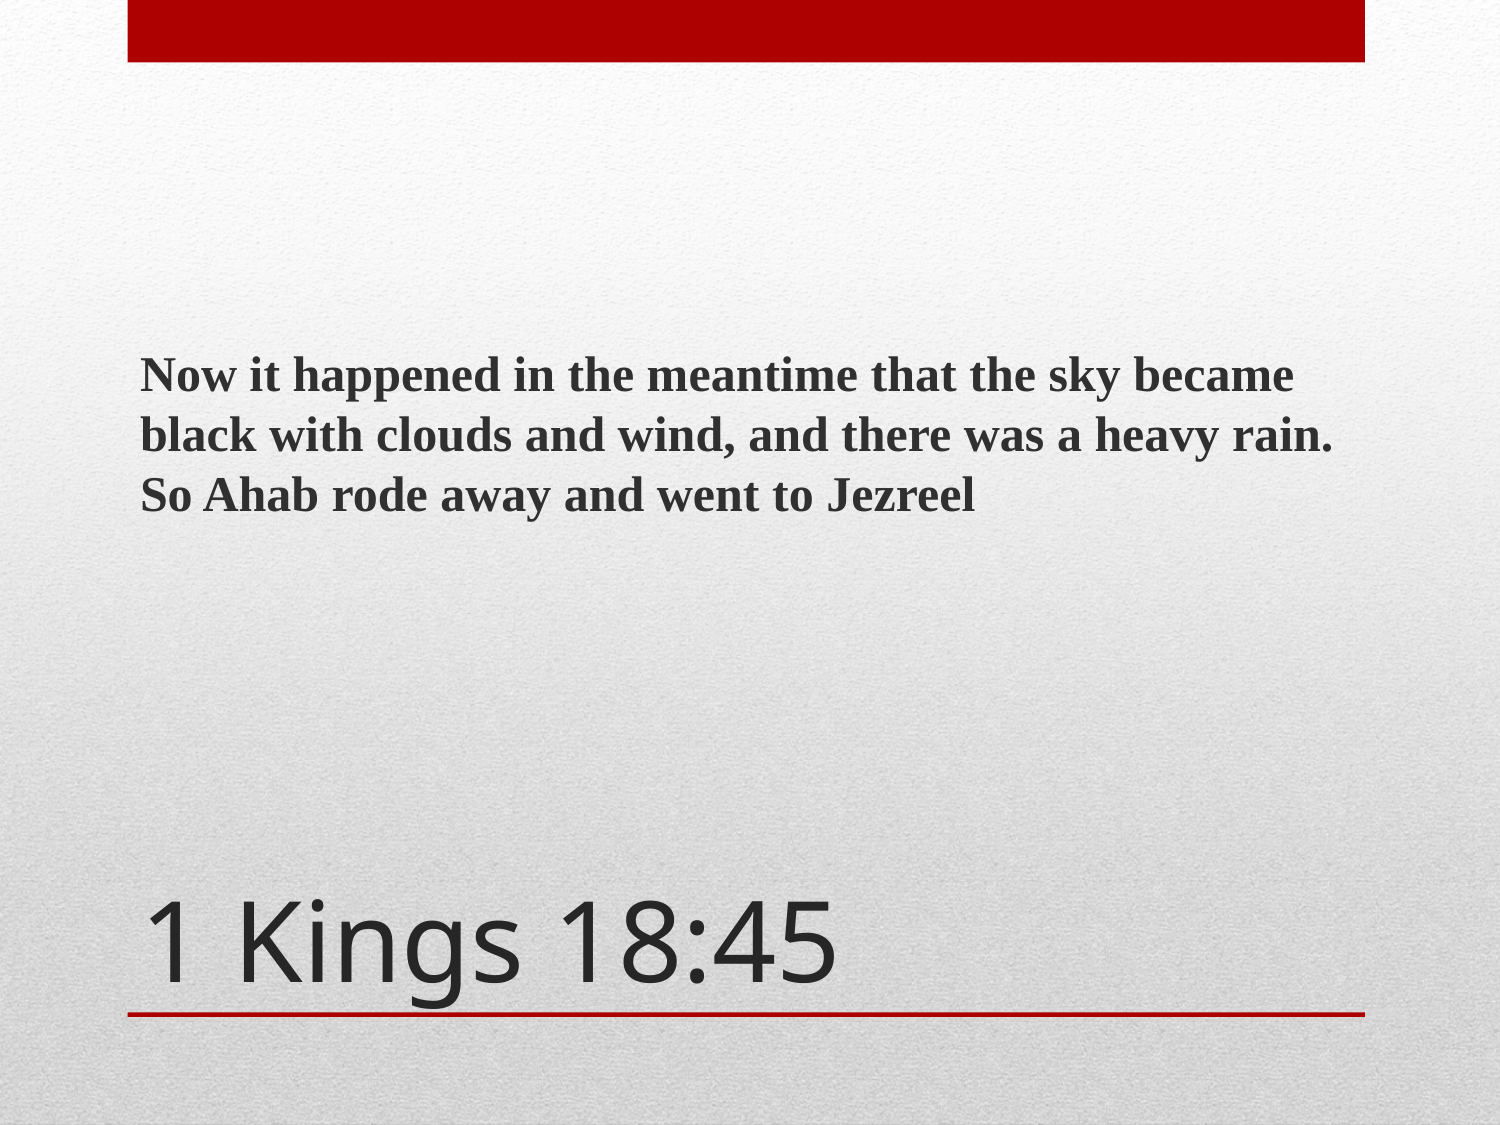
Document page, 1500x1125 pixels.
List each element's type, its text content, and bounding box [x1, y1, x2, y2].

title 1 Kings 18:45 [125, 750, 1238, 1013]
list Now it happened in the meantime that the sky became black with clouds and wind, and there was a heavy rain. So Ahab rode away and went to Jezreel [125, 112, 1363, 750]
